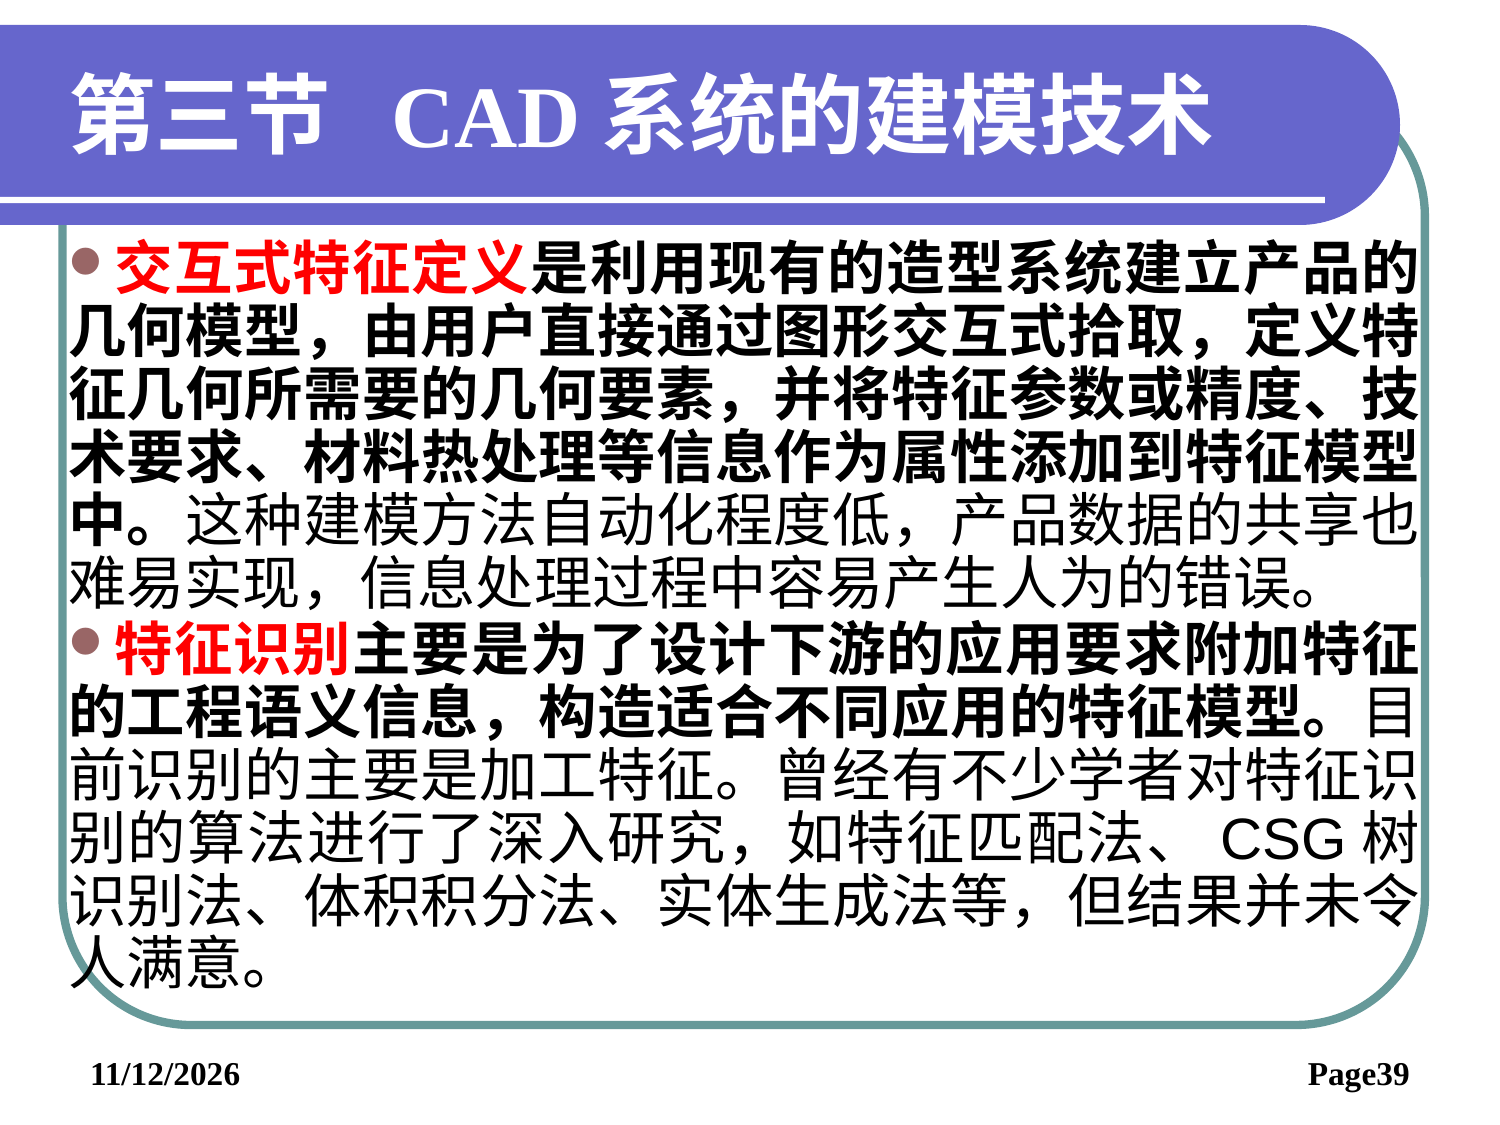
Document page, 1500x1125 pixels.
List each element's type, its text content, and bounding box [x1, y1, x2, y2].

list 交互式特征定义是利用现有的造型系统建立产品的几何模型，由用户直接通过图形交互式拾取，定义特征几何所需要的几何要素，并将特征参数或精度、技术要求、材料热处理等信息作为属性添加到特征模型中。这种建模方法自动化程度低，产品数据的共享也难易实现，信息处理过程中容易产生人为的错误。 特征识别主要是为了设计下游的应用要求附加特征的工程语义信息，构造适合不同应用的特征模型。目前识别的主要是加工特征。曾经有不少学者对特征识别的算法进行了深入研究，如特征匹配法、CSG树识别法、体积积分法、实体生成法等，但结果并未令人满意。 [53, 231, 1436, 1024]
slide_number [75, 1046, 425, 1100]
title 第三节 CAD系统的建模技术 [53, 37, 1347, 188]
slide_number Page39 [1074, 1046, 1425, 1100]
